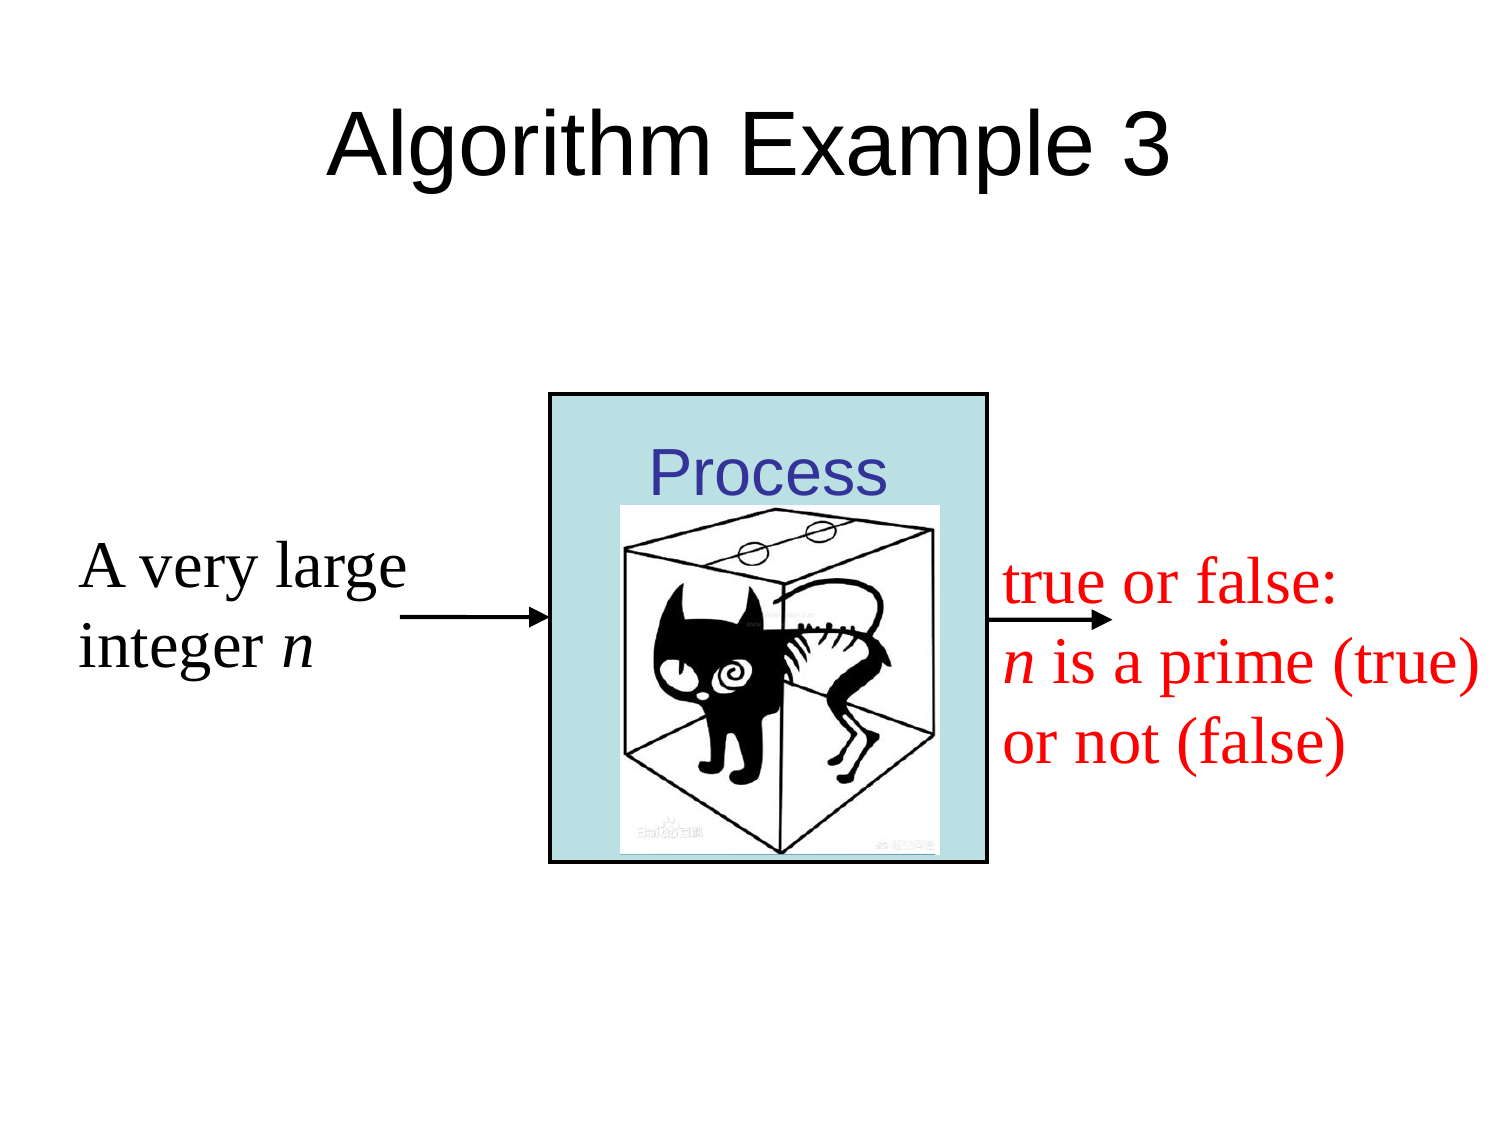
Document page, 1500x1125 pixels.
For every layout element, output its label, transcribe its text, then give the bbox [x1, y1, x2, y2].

picture [620, 505, 940, 855]
title Algorithm Example 3 [75, 45, 1425, 233]
text_box true or false: n is a prime (true) or not (false) [987, 529, 1500, 785]
text_box Process [549, 393, 988, 863]
text_box A very large integer n [63, 513, 561, 689]
